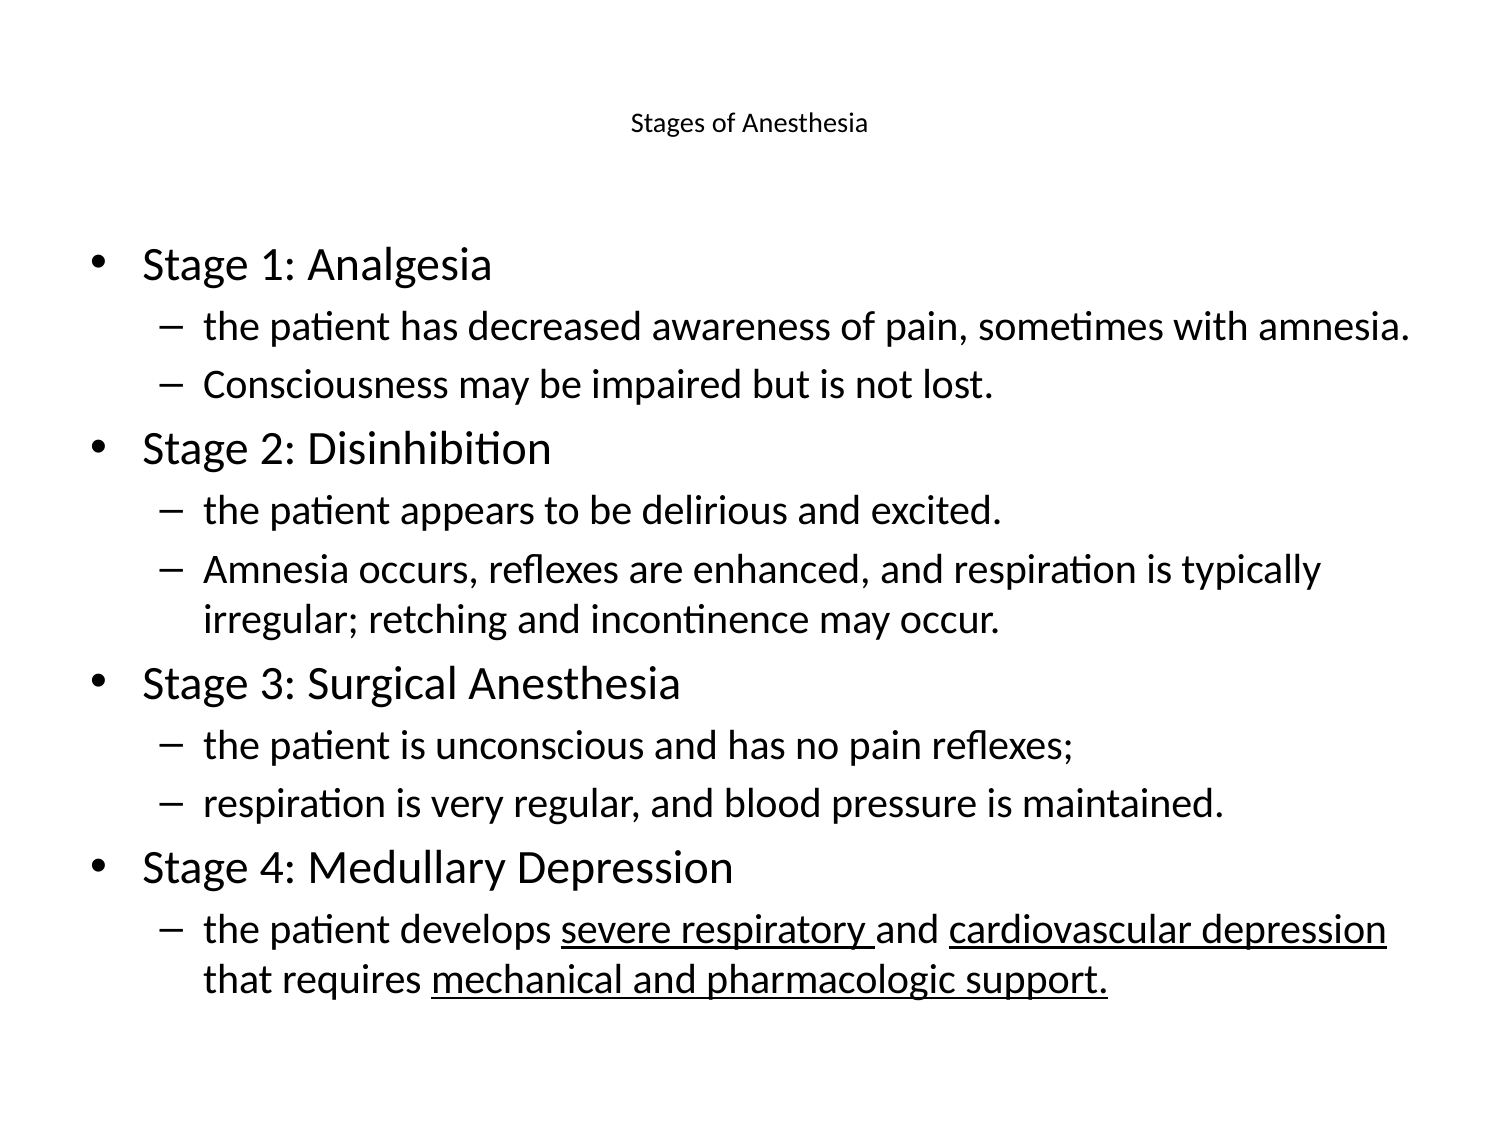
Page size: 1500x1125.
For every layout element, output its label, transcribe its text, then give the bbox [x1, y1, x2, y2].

title Stages of Anesthesia [75, 62, 1425, 180]
list Stage 1: Analgesia the patient has decreased awareness of pain, sometimes with amnesia. Consciousness may be impaired but is not lost. Stage 2: Disinhibition the patient appears to be delirious and excited. Amnesia occurs, reflexes are enhanced, and respiration is typically irregular; retching and incontinence may occur. Stage 3: Surgical Anesthesia the patient is unconscious and has no pain reflexes; respiration is very regular, and blood pressure is maintained. Stage 4: Medullary Depression the patient develops severe respiratory and cardiovascular depression that requires mechanical and pharmacologic support. [75, 224, 1425, 1063]
